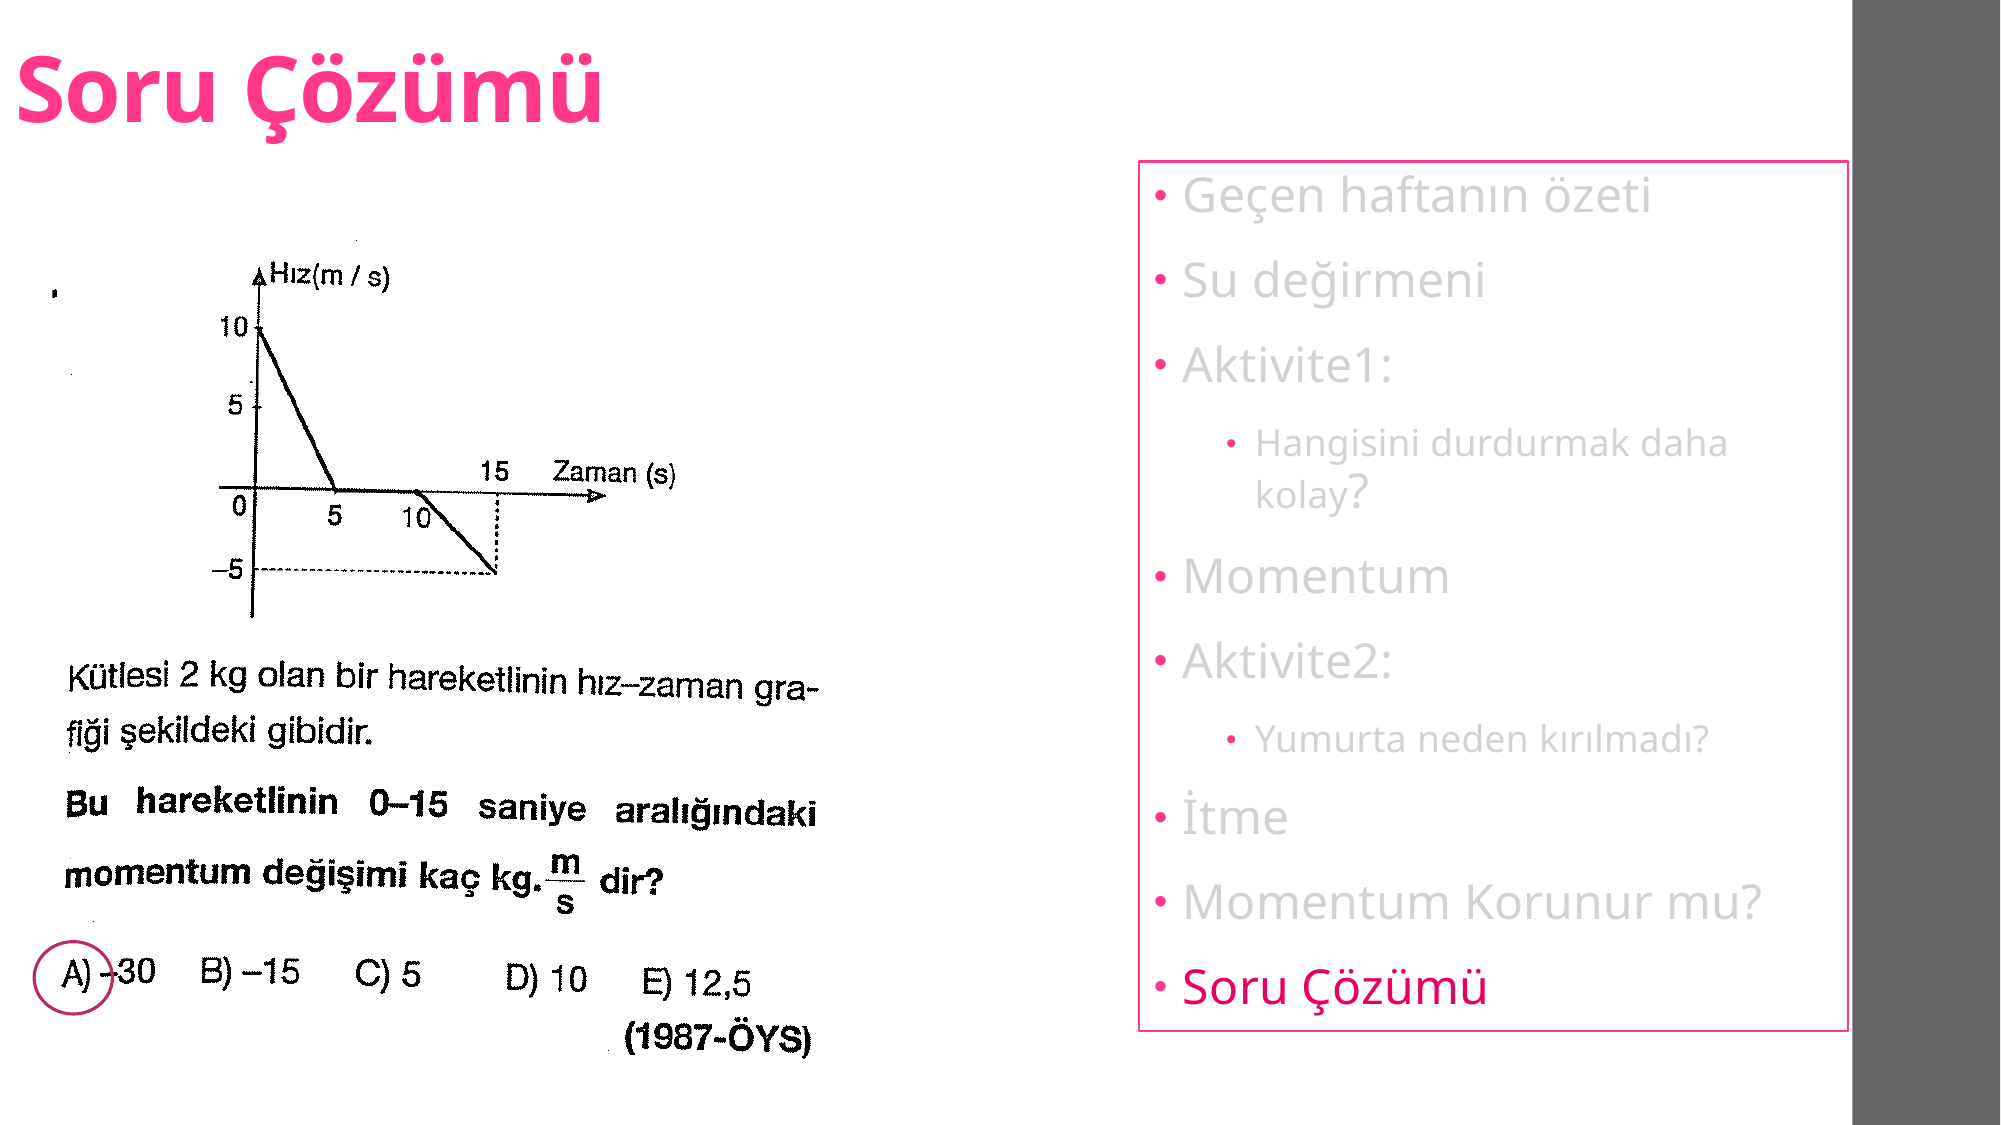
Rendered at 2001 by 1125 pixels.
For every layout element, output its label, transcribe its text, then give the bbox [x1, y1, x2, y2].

text_box [32, 951, 45, 1005]
picture [52, 240, 841, 1074]
text_box Geçen haftanın özeti Su değirmeni Aktivite1: Hangisini durdurmak daha kolay? Momentum Aktivite2: Yumurta neden kırılmadı? İtme Momentum Korunur mu? Soru Çözümü [1138, 160, 1849, 1032]
title Soru Çözümü [0, 0, 1590, 150]
